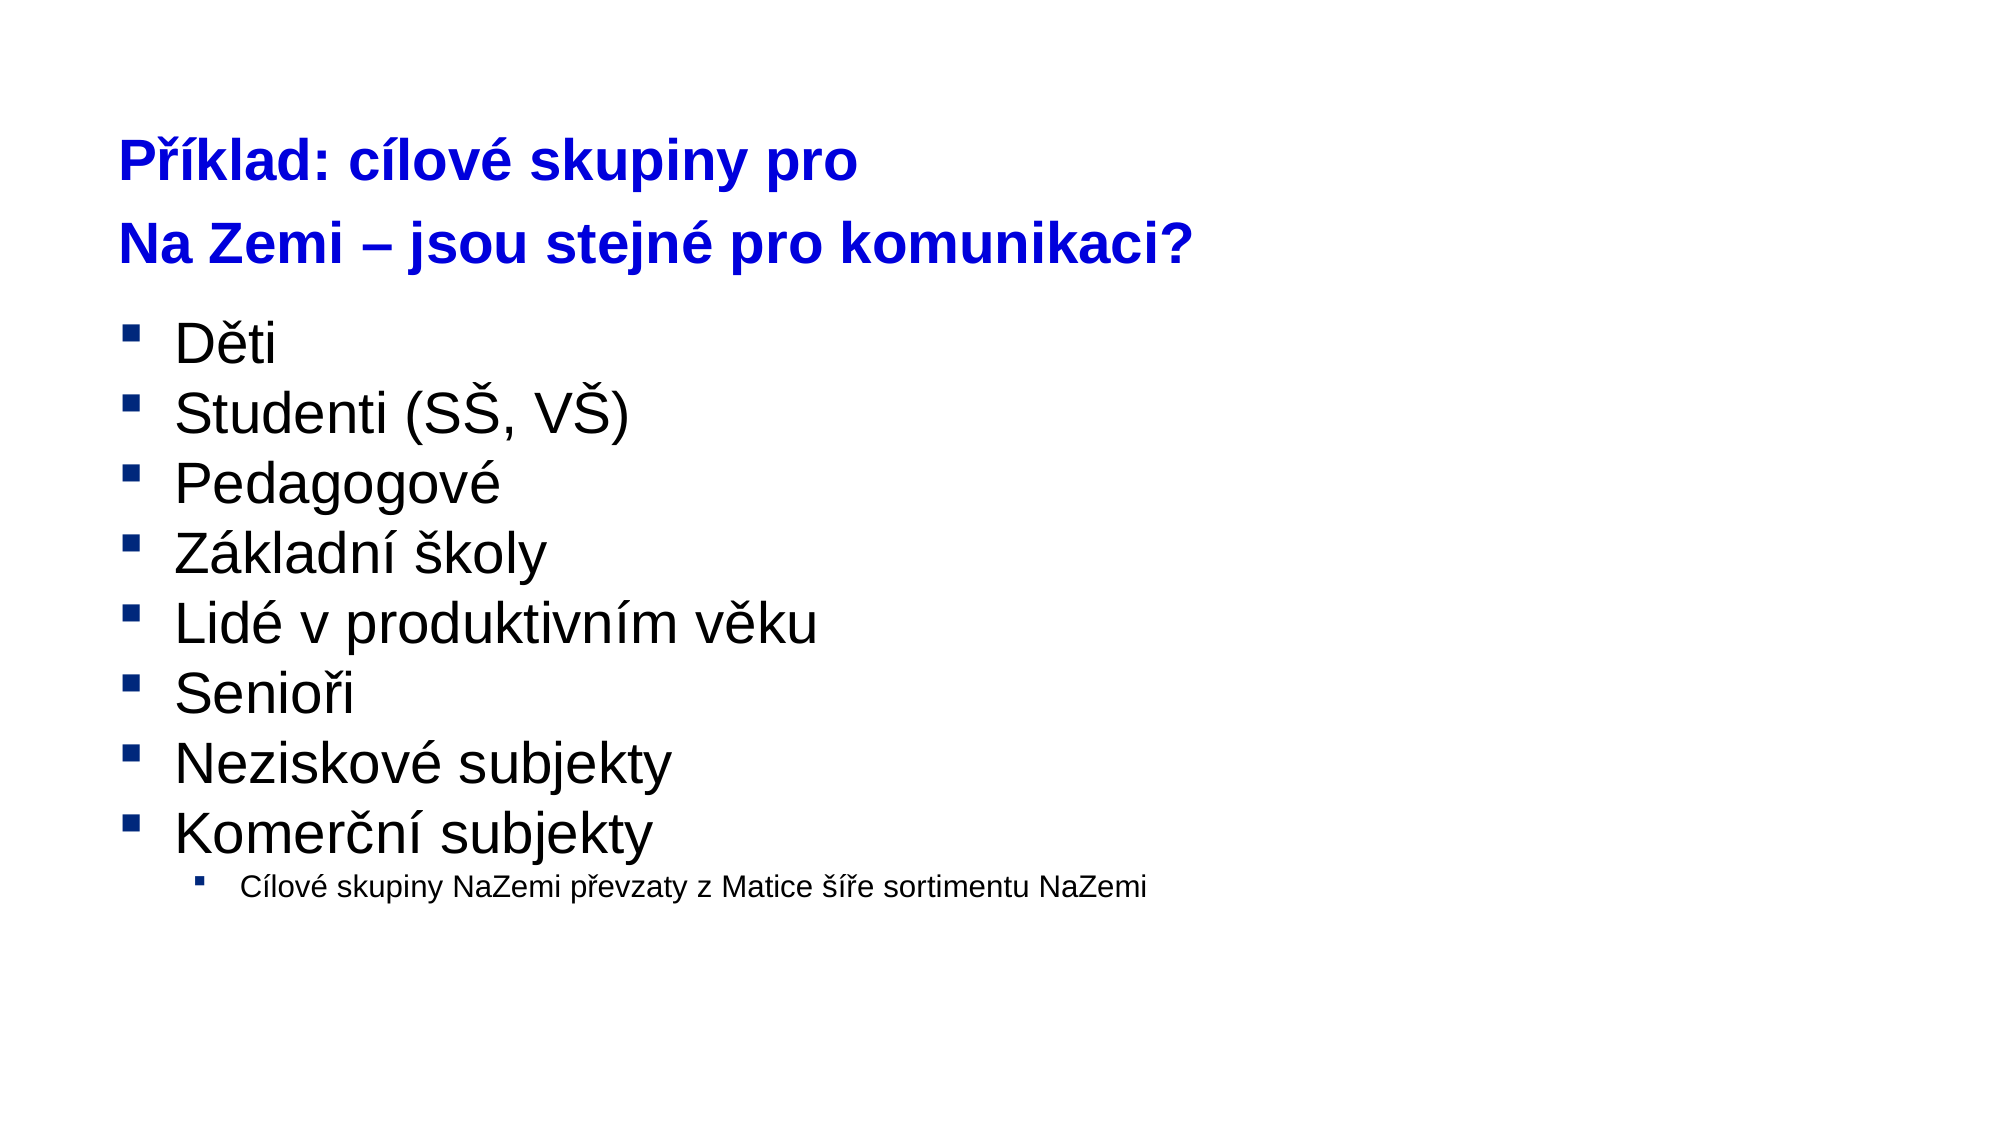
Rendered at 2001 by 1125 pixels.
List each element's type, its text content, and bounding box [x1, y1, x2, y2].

text_box Děti Studenti (SŠ, VŠ) Pedagogové Základní školy Lidé v produktivním věku Senioři Neziskové subjekty Komerční subjekty Cílové skupiny NaZemi převzaty z Matice šíře sortimentu NaZemi [115, 303, 1149, 904]
title Příklad: cílové skupiny pro Na Zemi – jsou stejné pro komunikaci? [116, 106, 1201, 311]
